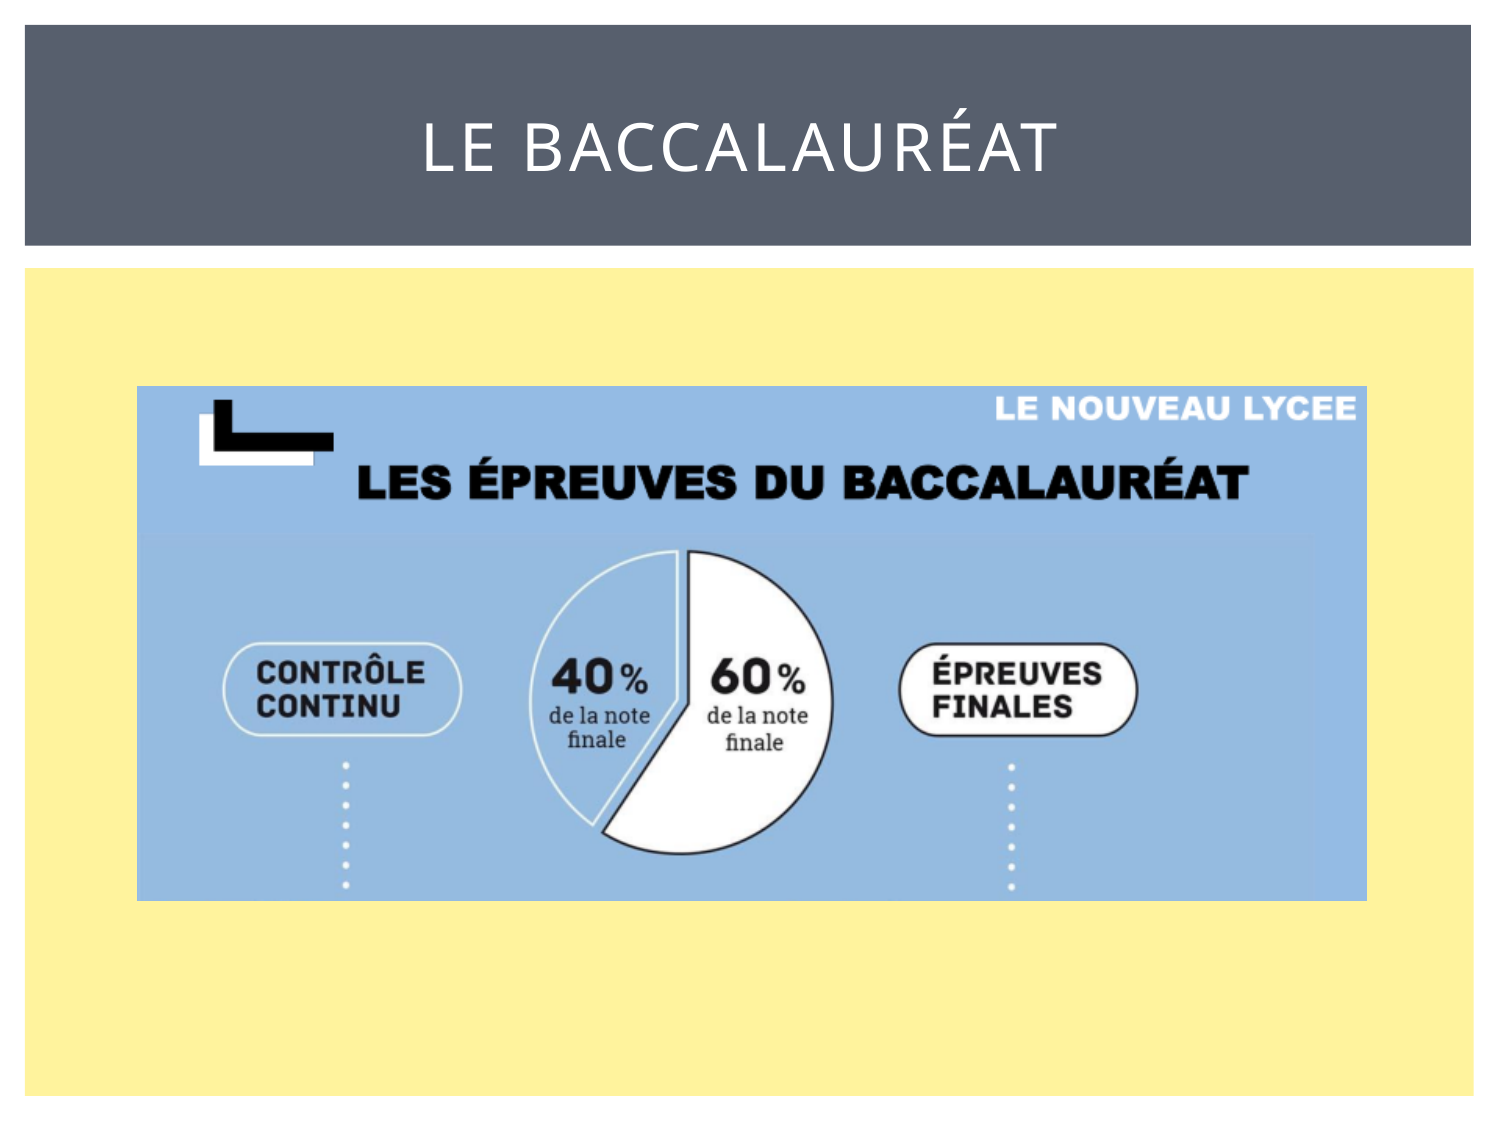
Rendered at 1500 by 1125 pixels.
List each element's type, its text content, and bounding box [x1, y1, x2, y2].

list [136, 386, 1368, 901]
title Le Baccalauréat [62, 58, 1438, 232]
